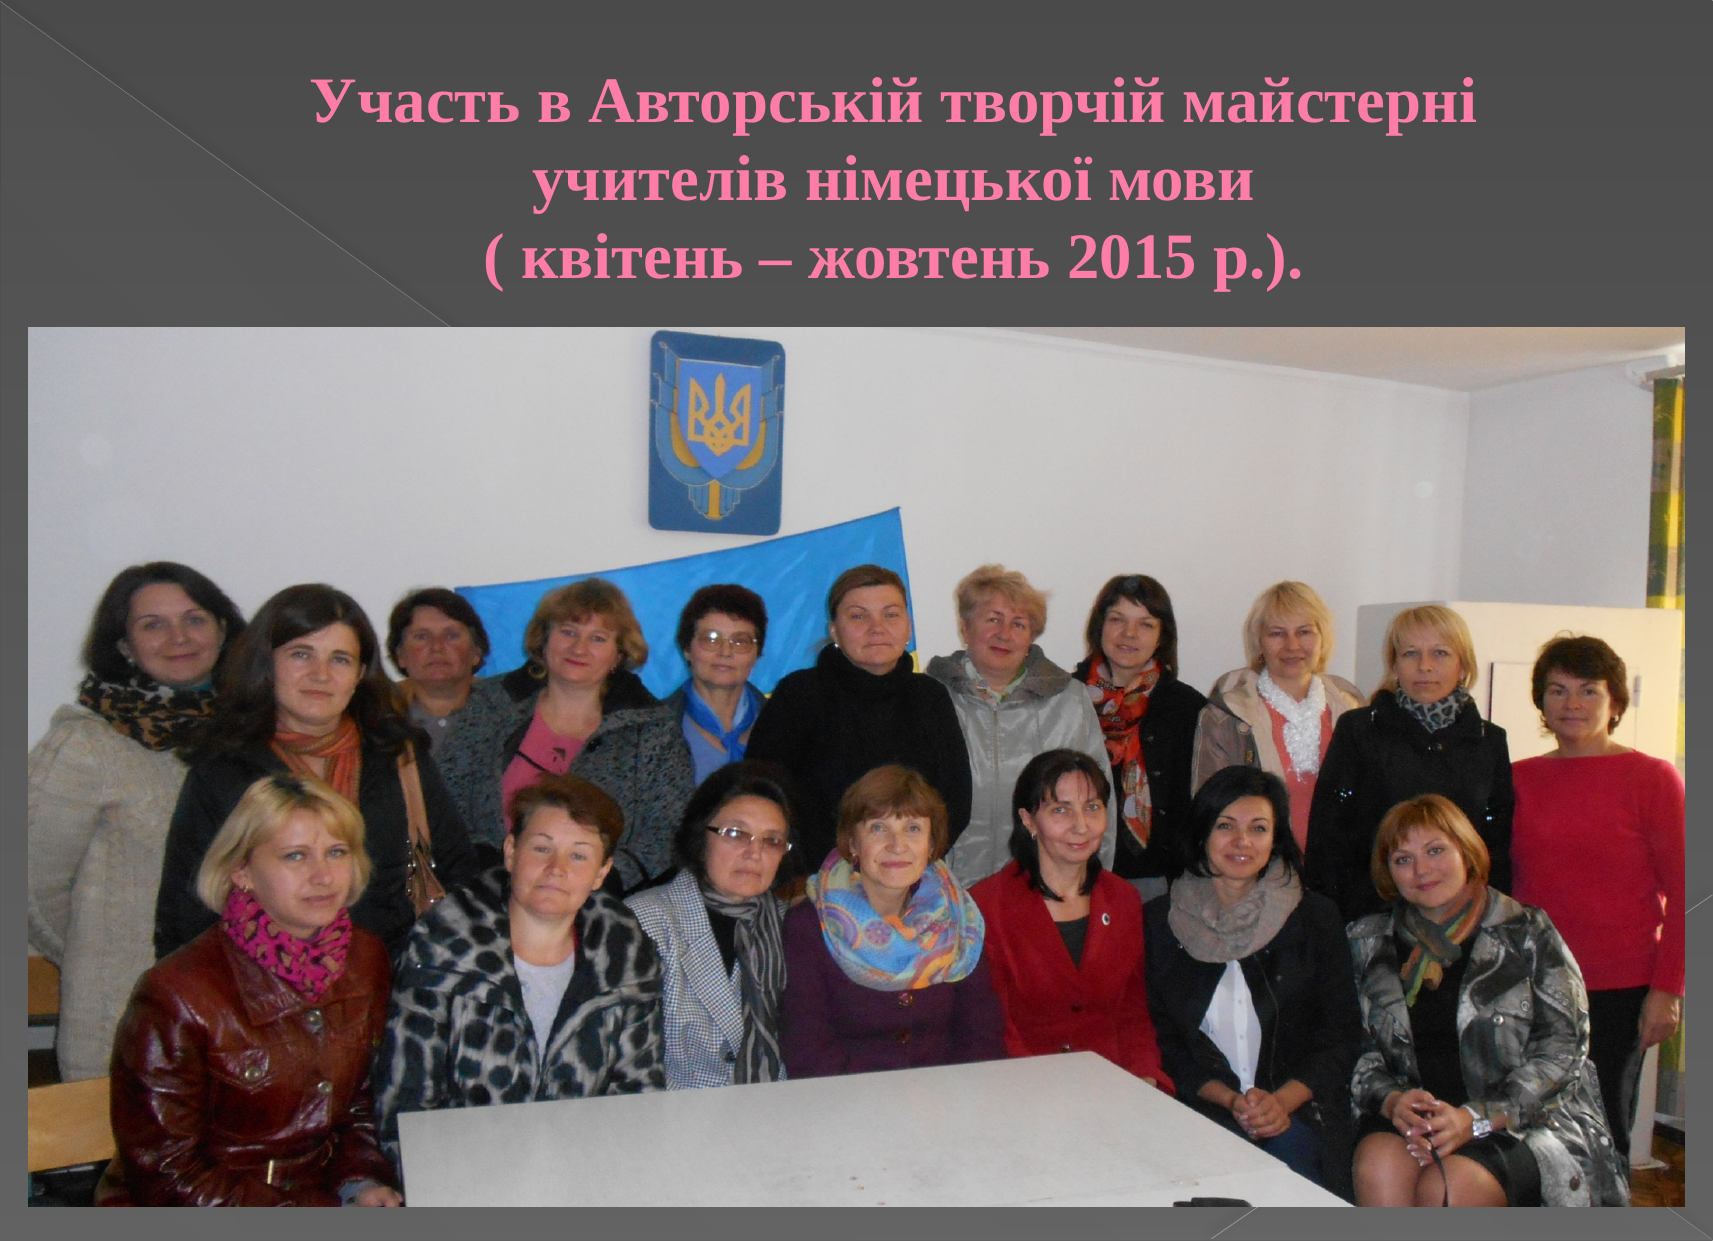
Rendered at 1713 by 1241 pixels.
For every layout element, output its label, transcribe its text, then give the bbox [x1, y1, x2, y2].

picture [28, 326, 1685, 1207]
title Участь в Авторській творчій майстерні учителів німецької мови ( квітень – жовтень 2015 р.). [85, 48, 1628, 302]
